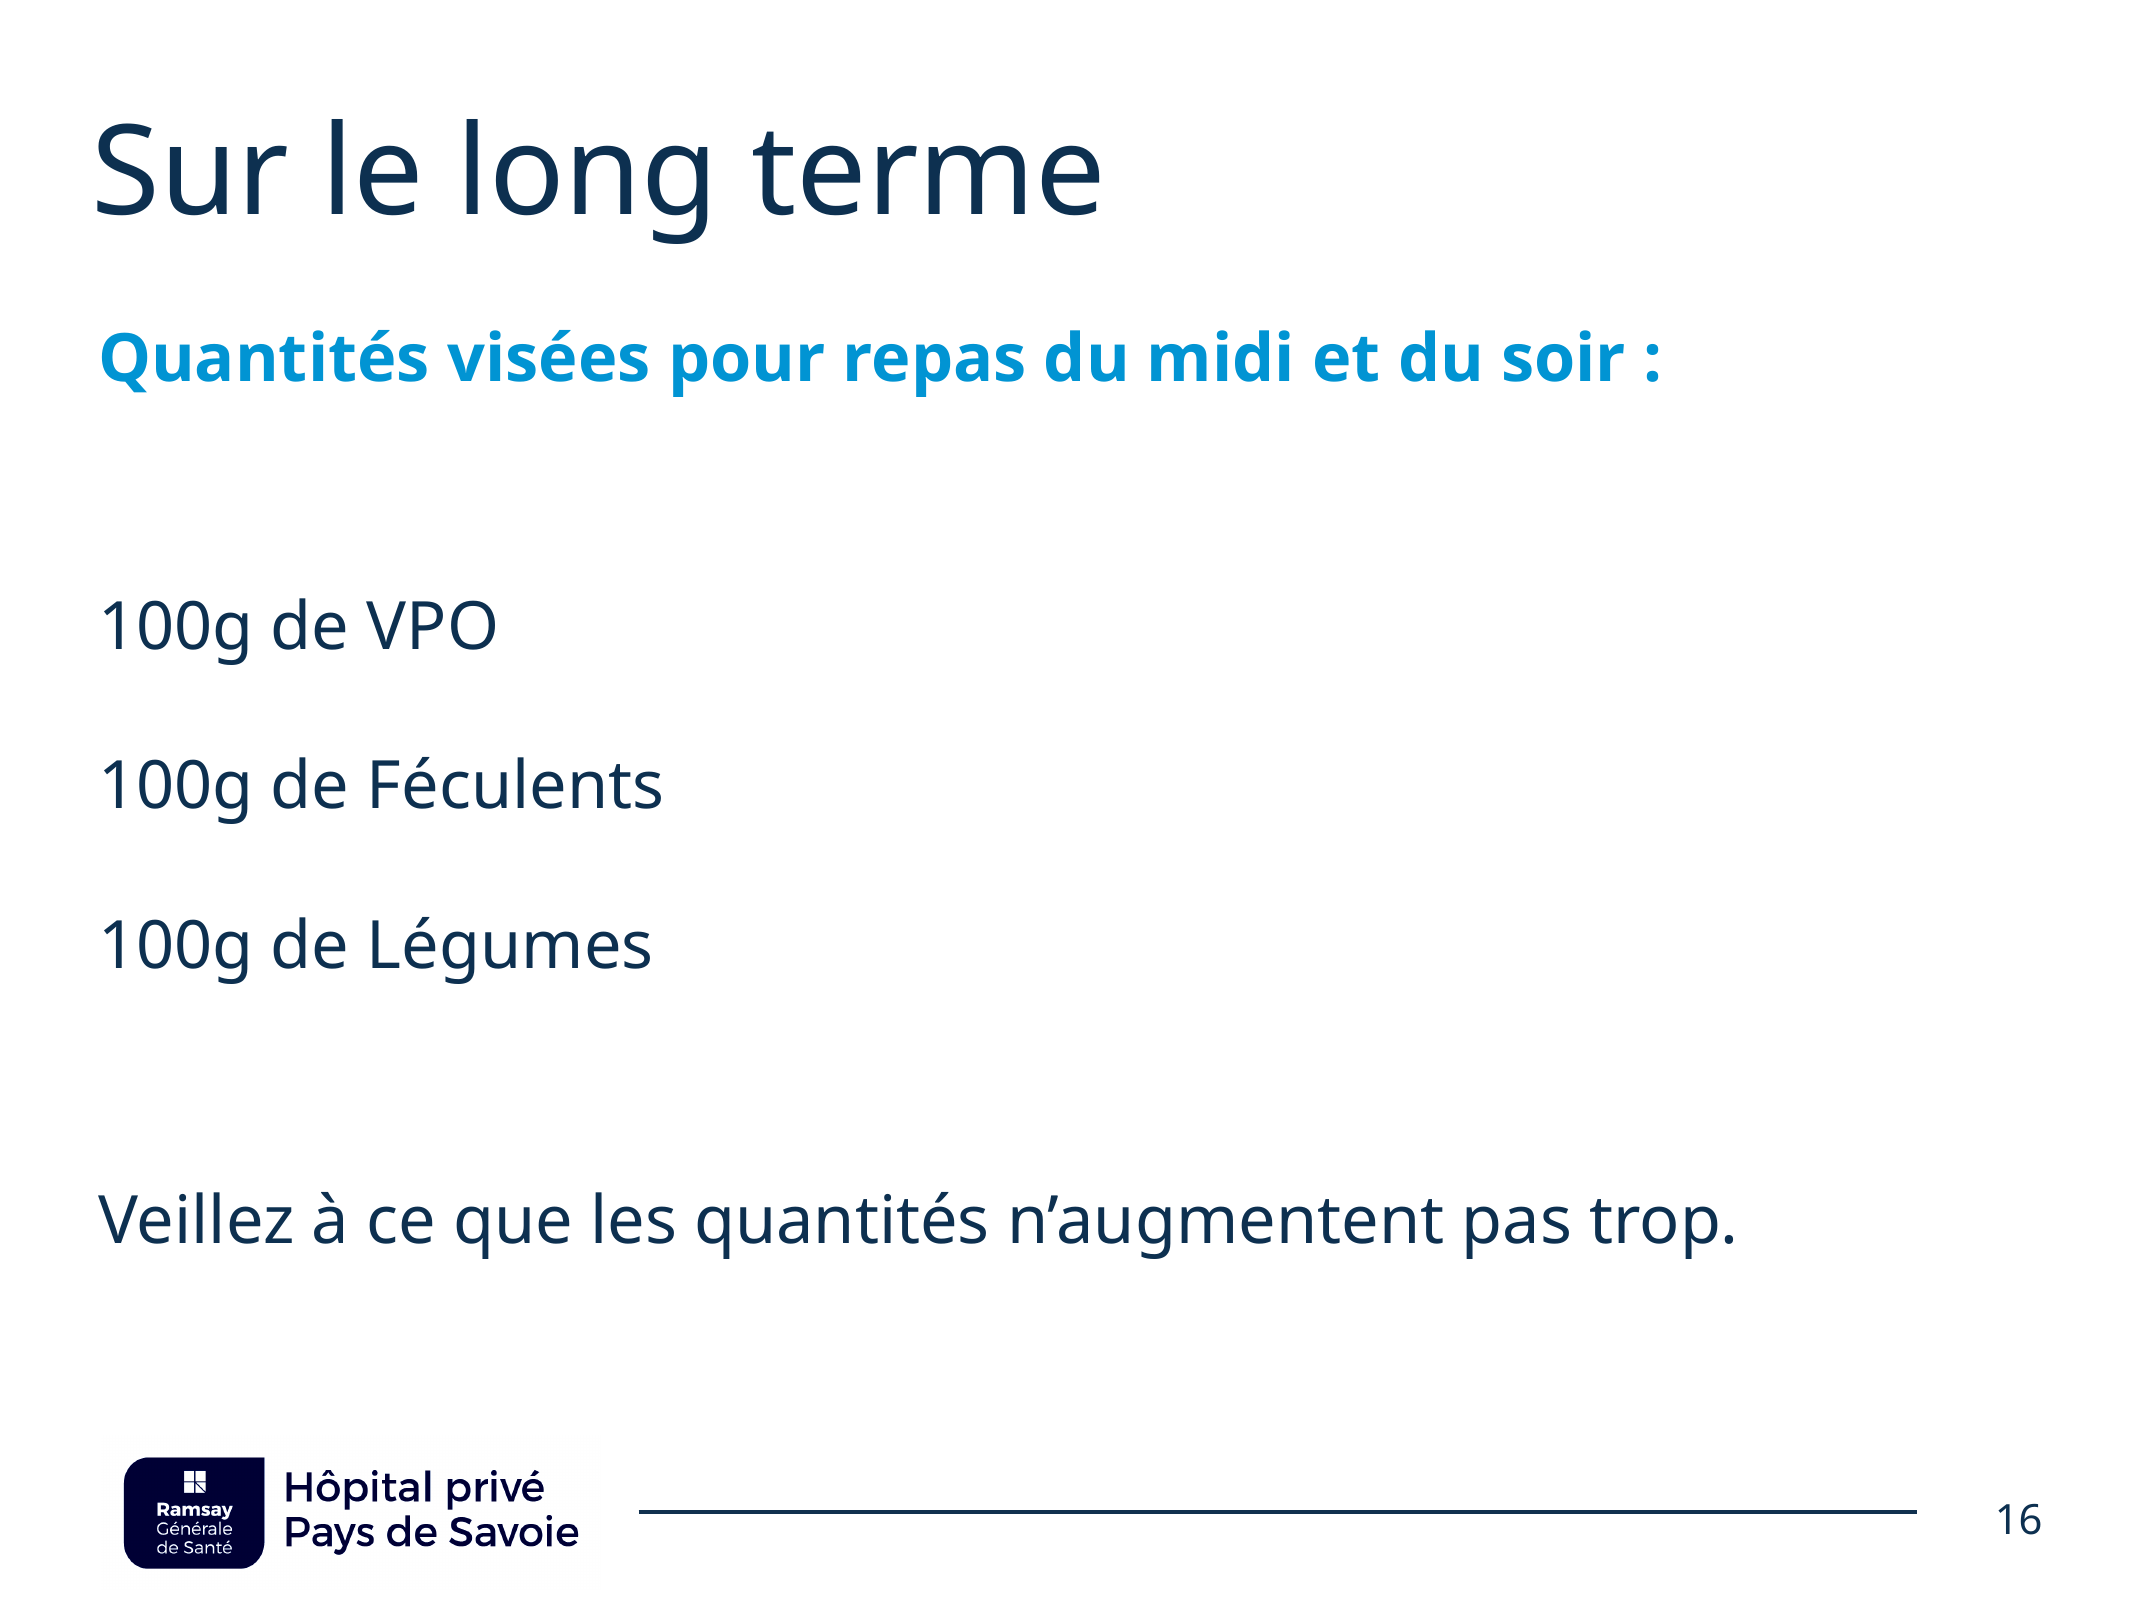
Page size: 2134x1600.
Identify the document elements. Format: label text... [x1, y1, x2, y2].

slide_number 16 [1963, 1483, 2052, 1553]
title Sur le long terme [82, 80, 2051, 255]
list Quantités visées pour repas du midi et du soir : 100g de VPO 100g de Féculents 100g de Légumes Veillez à ce que les quantités n’augmentent pas trop. [83, 307, 2051, 1351]
picture [101, 1435, 601, 1590]
